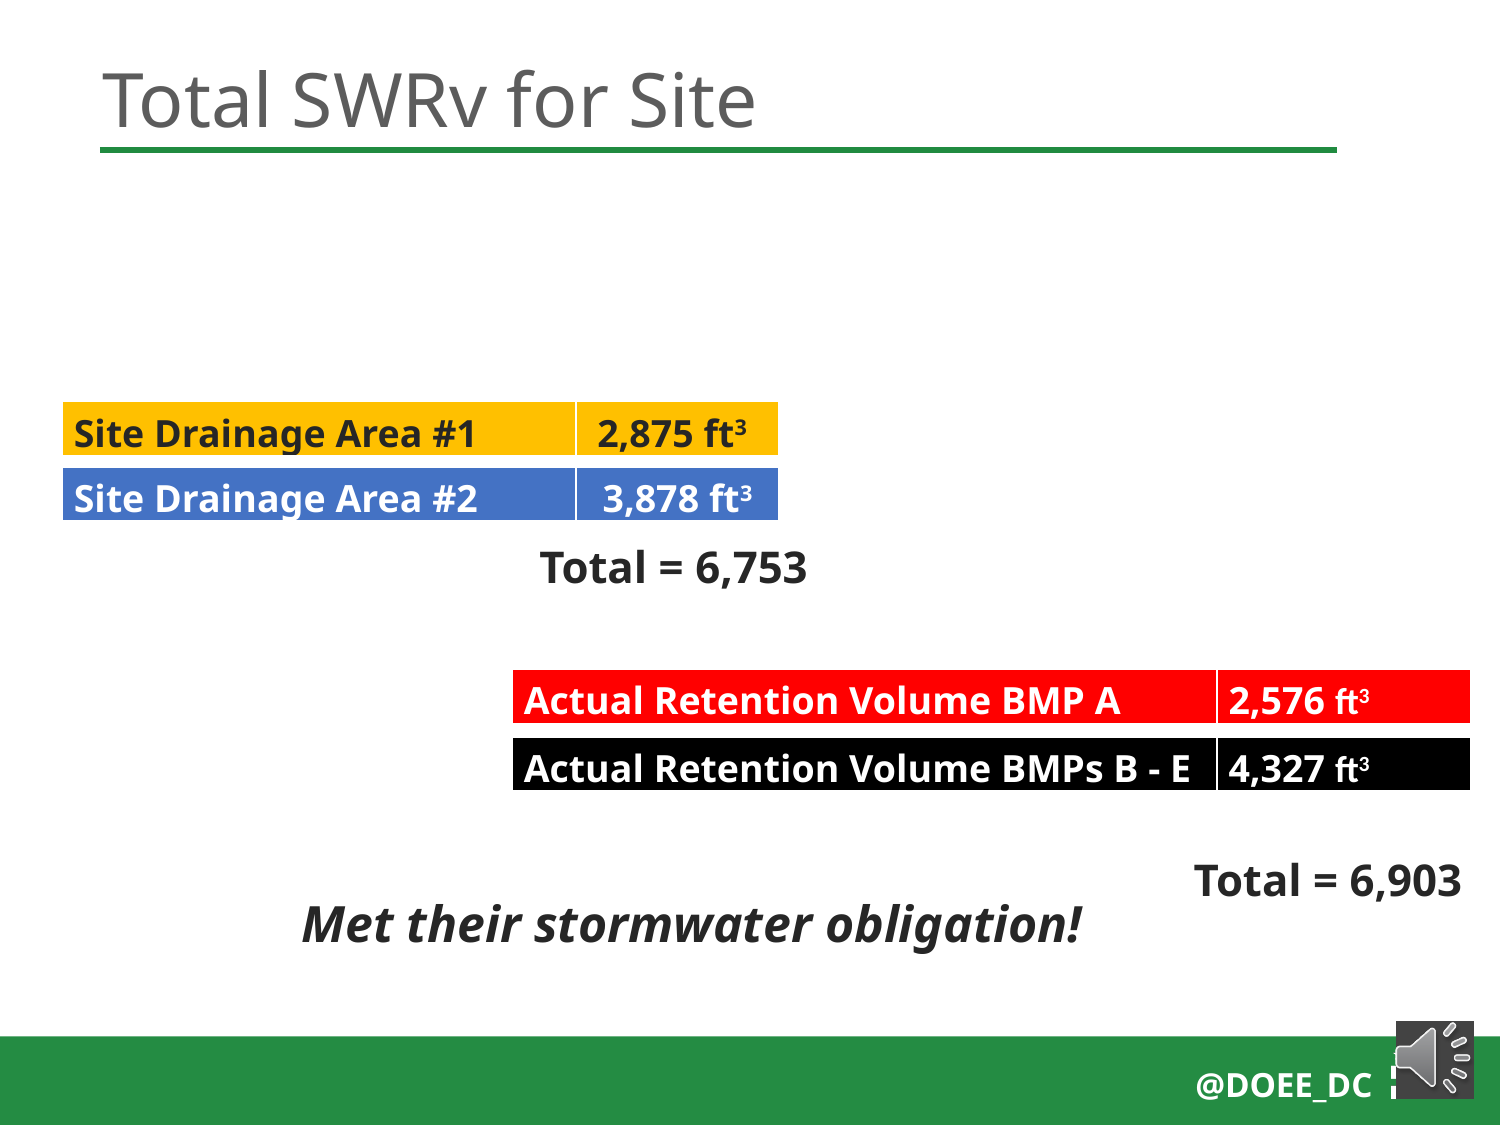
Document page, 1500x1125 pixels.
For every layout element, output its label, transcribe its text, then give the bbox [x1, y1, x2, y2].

table_header 2,576 ft3 [1218, 670, 1470, 723]
text_box [0, 1034, 1500, 1125]
text_box Total SWRv for Site [87, 45, 1438, 233]
table_header Site Drainage Area #2 [63, 468, 575, 520]
table_header Actual Retention Volume BMPs B - E [513, 738, 1216, 790]
table_header Site Drainage Area #1 [63, 402, 575, 455]
picture [1387, 1019, 1476, 1104]
table_header 3,878 ft3 [577, 468, 778, 520]
table_header 2,875 ft3 [577, 402, 778, 455]
text_box @DOEE_DC [1162, 1056, 1388, 1112]
text_box @DC [1174, 1051, 1382, 1056]
text_box Total = 6,903 [1179, 844, 1478, 913]
table_header 4,327 ft3 [1218, 738, 1470, 790]
table_header Actual Retention Volume BMP A [513, 670, 1216, 723]
text_box Met their stormwater obligation! [286, 885, 1098, 961]
text_box Total = 6,753 [524, 532, 823, 600]
